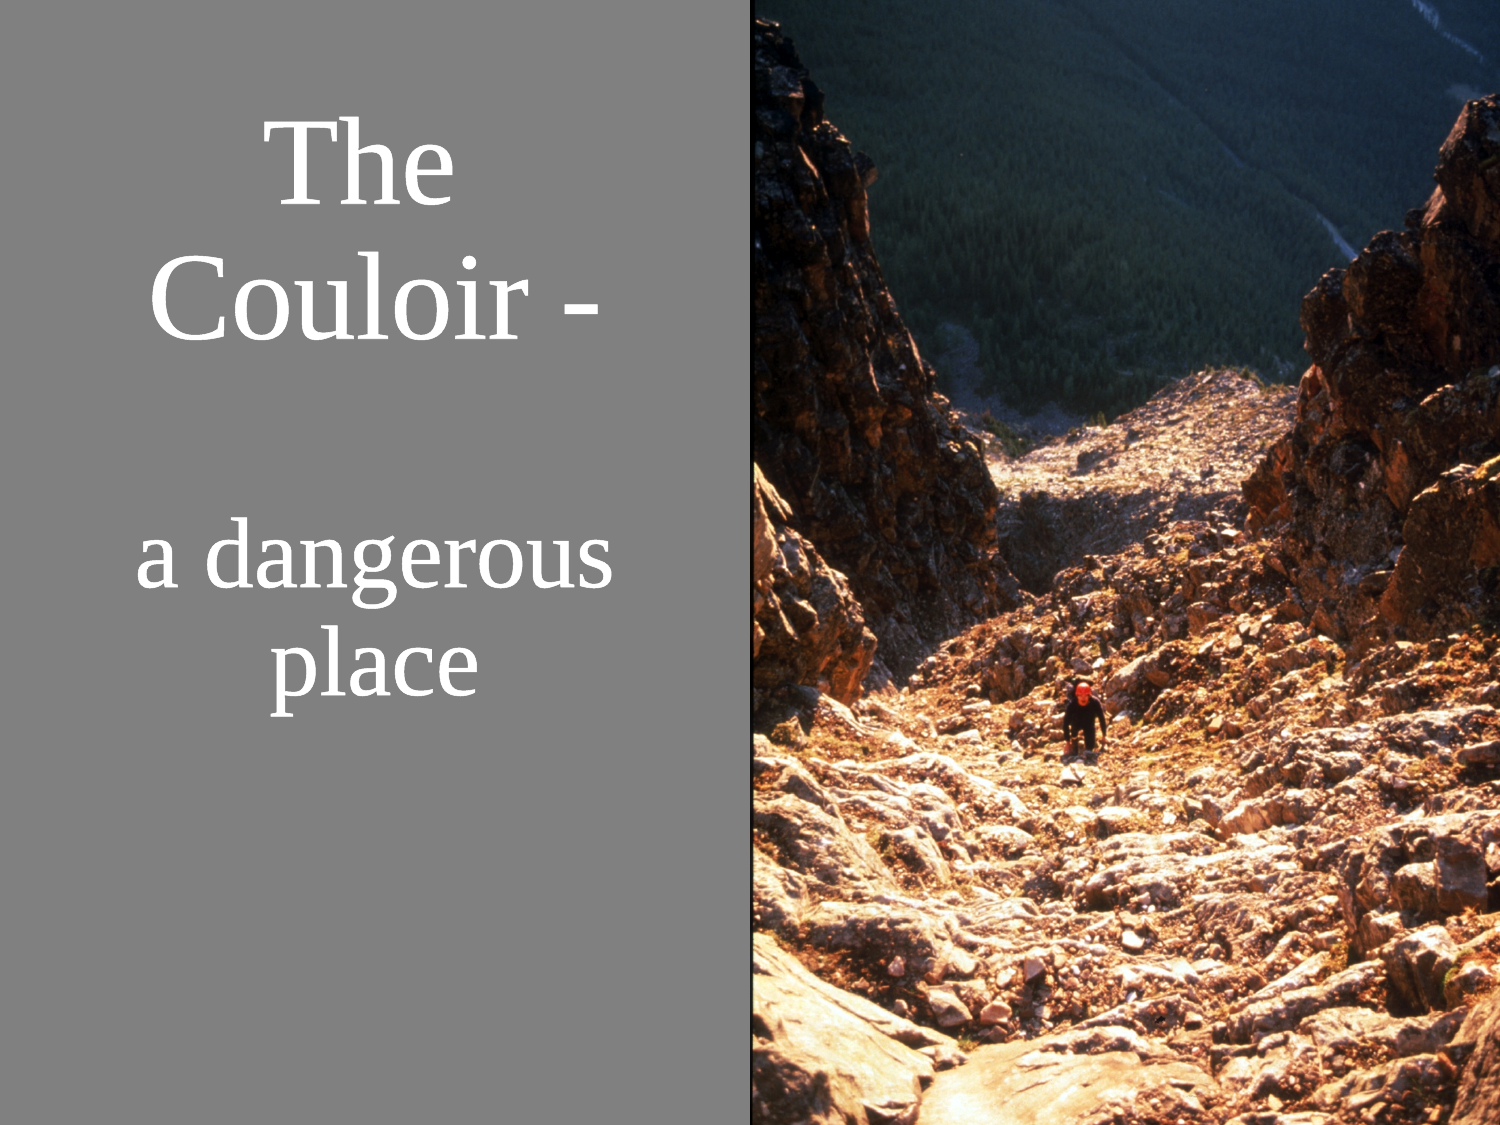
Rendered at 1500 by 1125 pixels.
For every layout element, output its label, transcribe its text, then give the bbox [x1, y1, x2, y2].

picture [749, 0, 1500, 1125]
title The Couloir - a dangerous place [75, 62, 675, 750]
